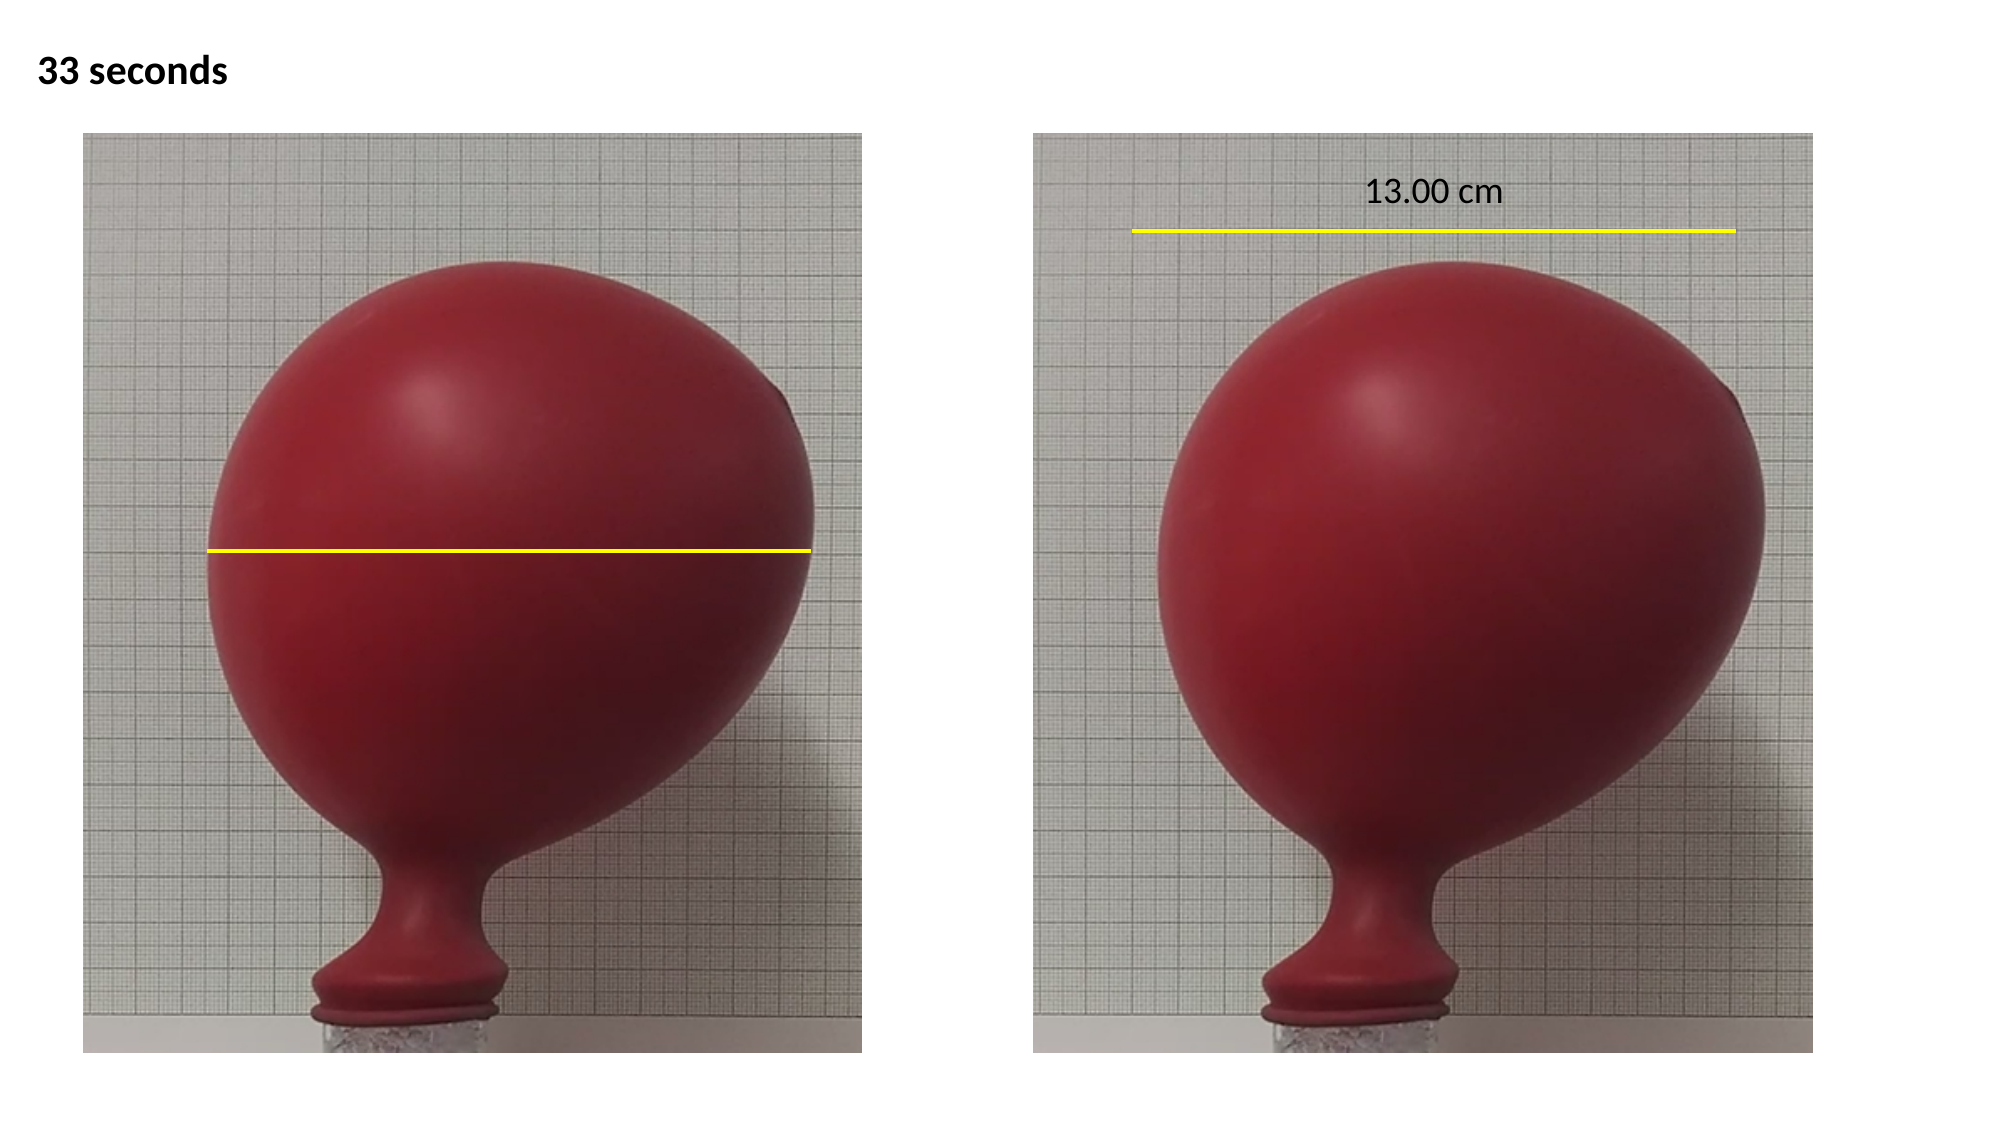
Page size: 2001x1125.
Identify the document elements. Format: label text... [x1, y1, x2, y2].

picture [83, 133, 862, 1053]
picture [1033, 133, 1813, 1053]
text_box 33 seconds [22, 35, 244, 101]
